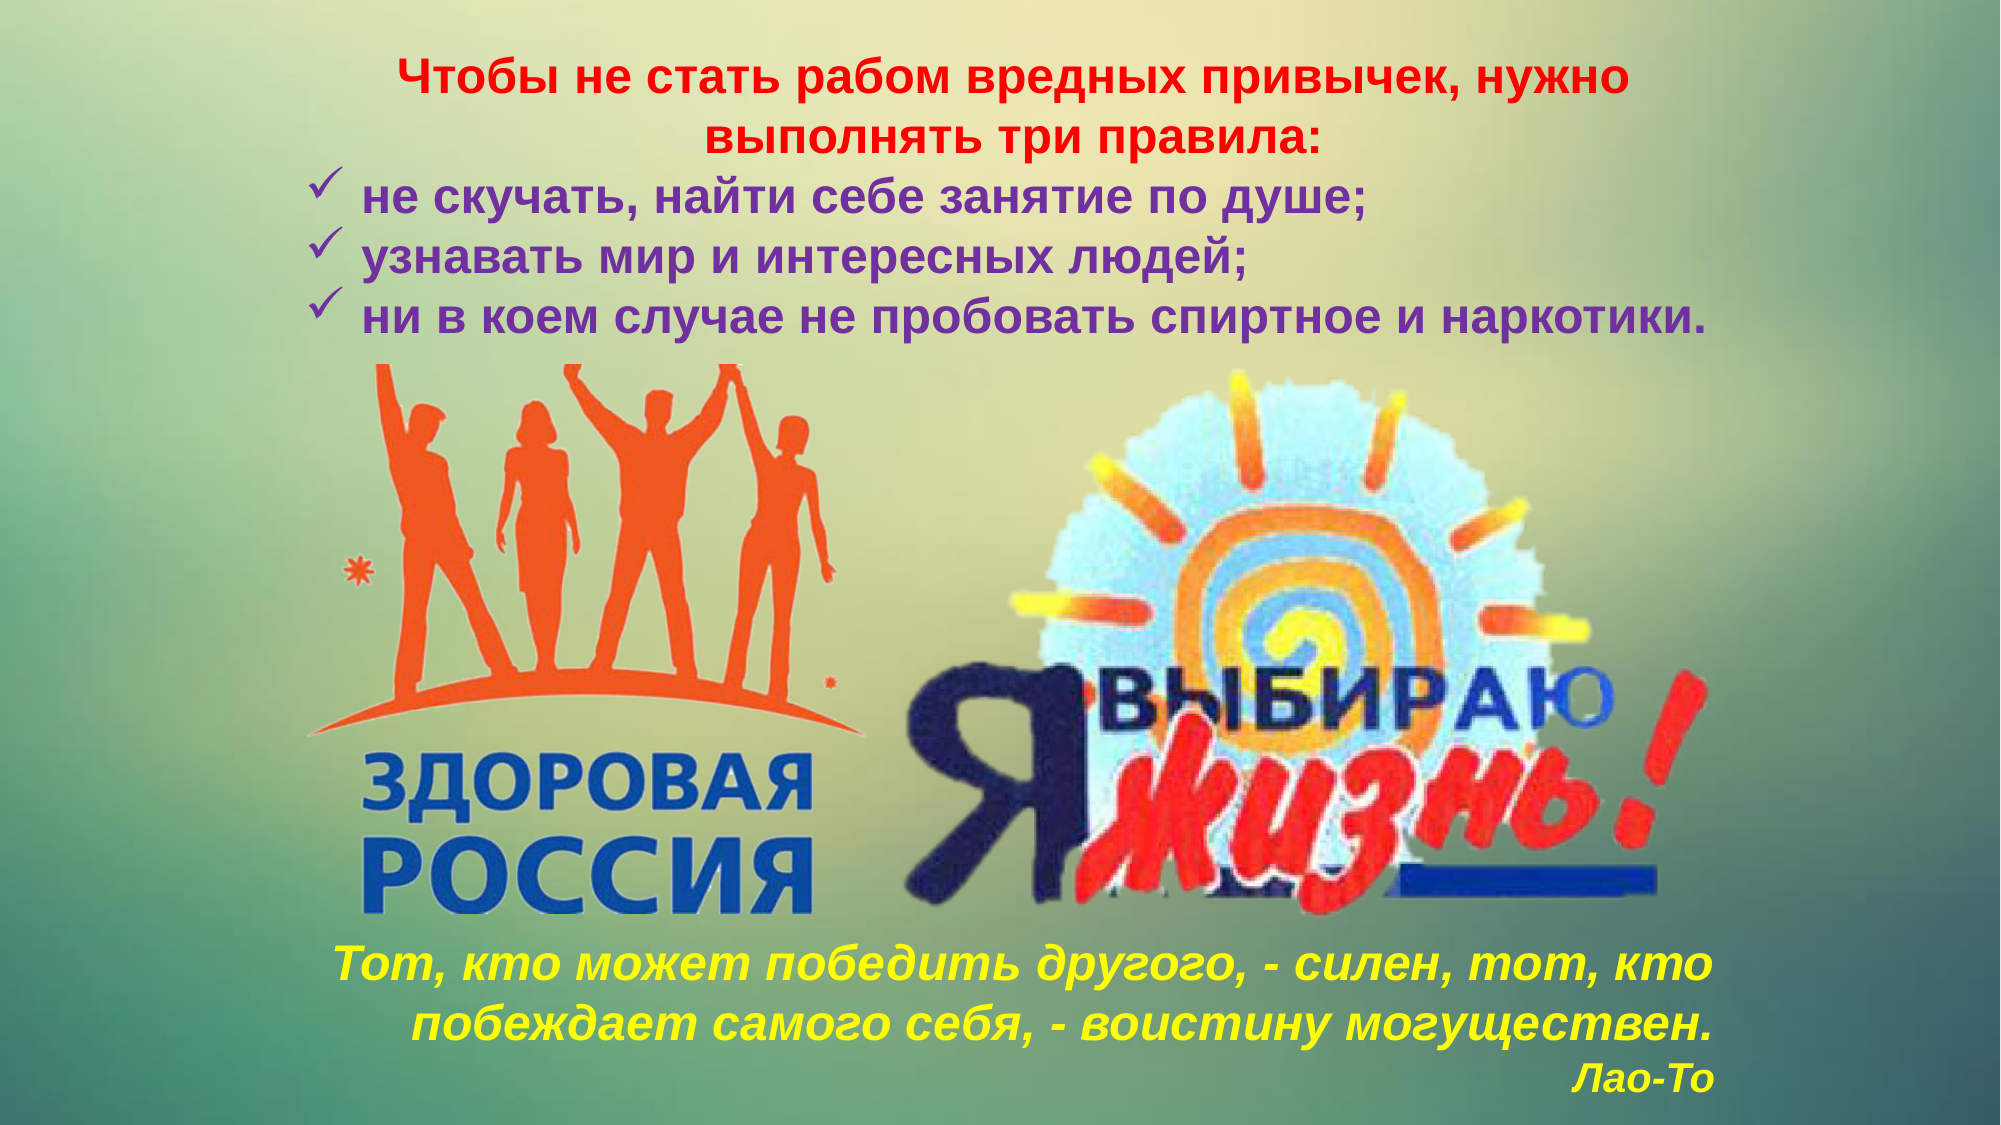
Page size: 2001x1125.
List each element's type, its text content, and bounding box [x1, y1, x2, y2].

picture [0, 0, 2001, 1125]
text_box Чтобы не стать рабом вредных привычек, нужно выполнять три правила: не скучать, найти себе занятие по душе; узнавать мир и интересных людей; ни в коем случае не пробовать спиртное и наркотики. [290, 36, 1738, 352]
text_box Тот, кто может победить другого, - силен, тот, кто побеждает самого себя, - воистину могуществен. Лао-То [290, 923, 1731, 1109]
